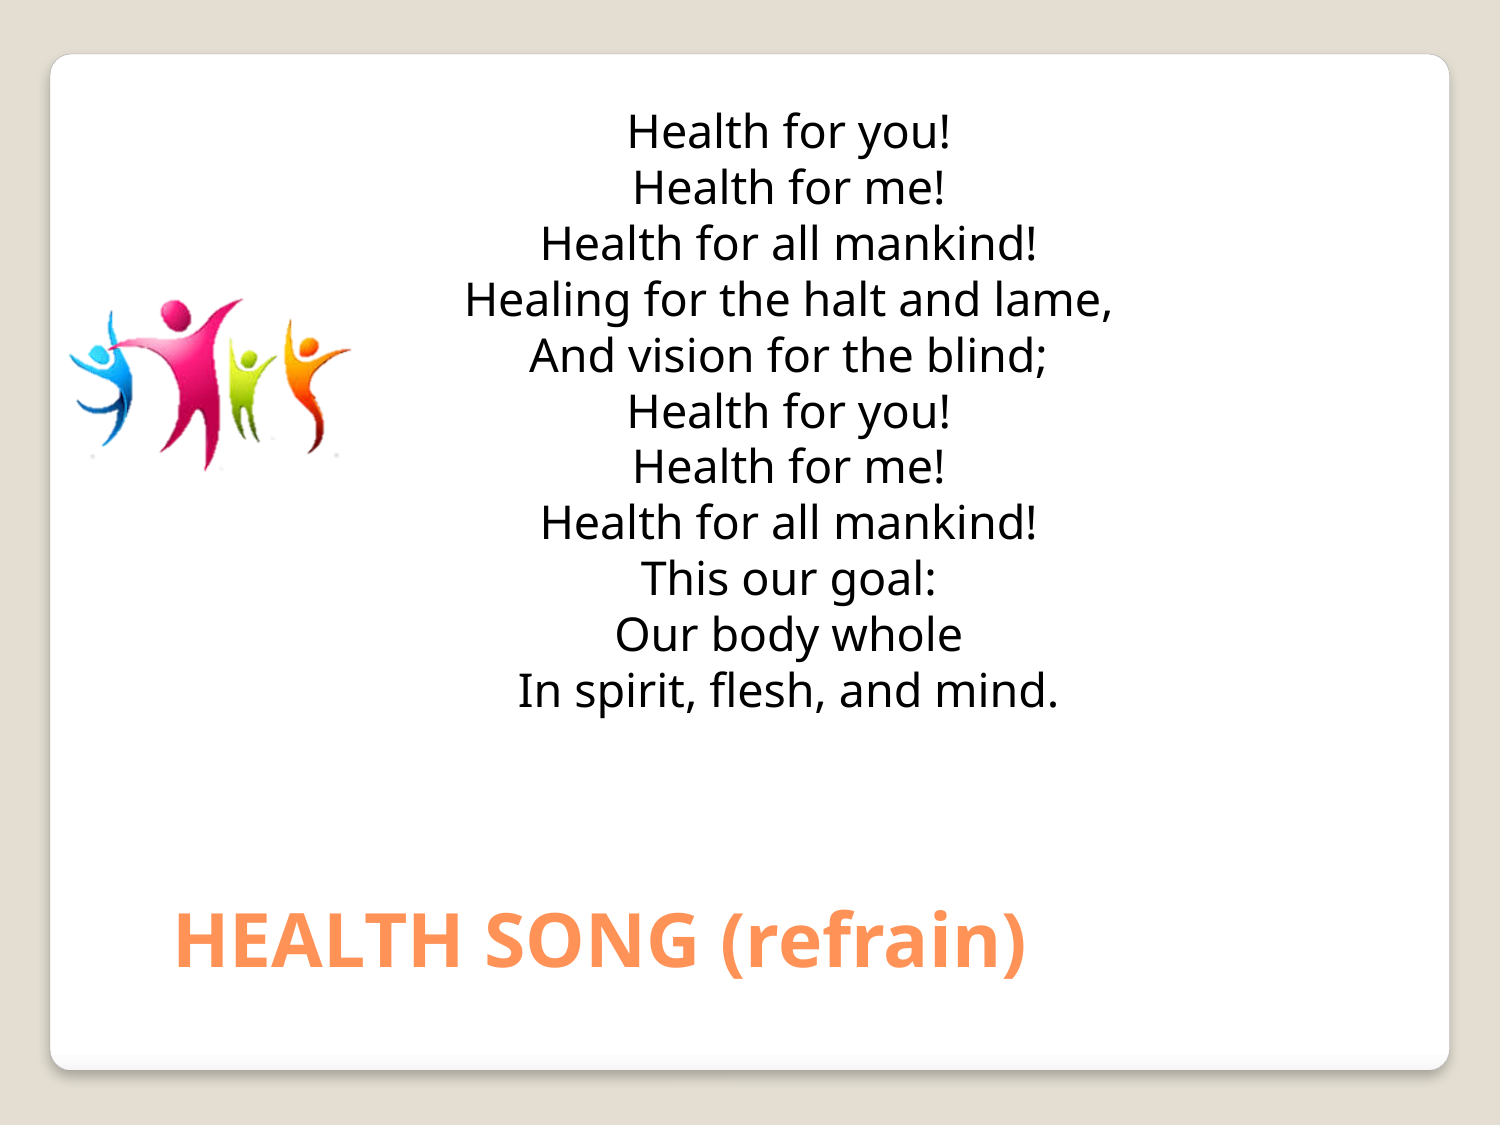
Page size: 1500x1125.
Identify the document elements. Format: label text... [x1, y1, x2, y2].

title HEALTH SONG (refrain) [157, 817, 1500, 991]
picture [37, 274, 391, 499]
list Health for you! Health for me! Health for all mankind! Healing for the halt and lame, And vision for the blind; Health for you! Health for me! Health for all mankind! This our goal: Our body whole In spirit, flesh, and mind. [162, 87, 1400, 725]
